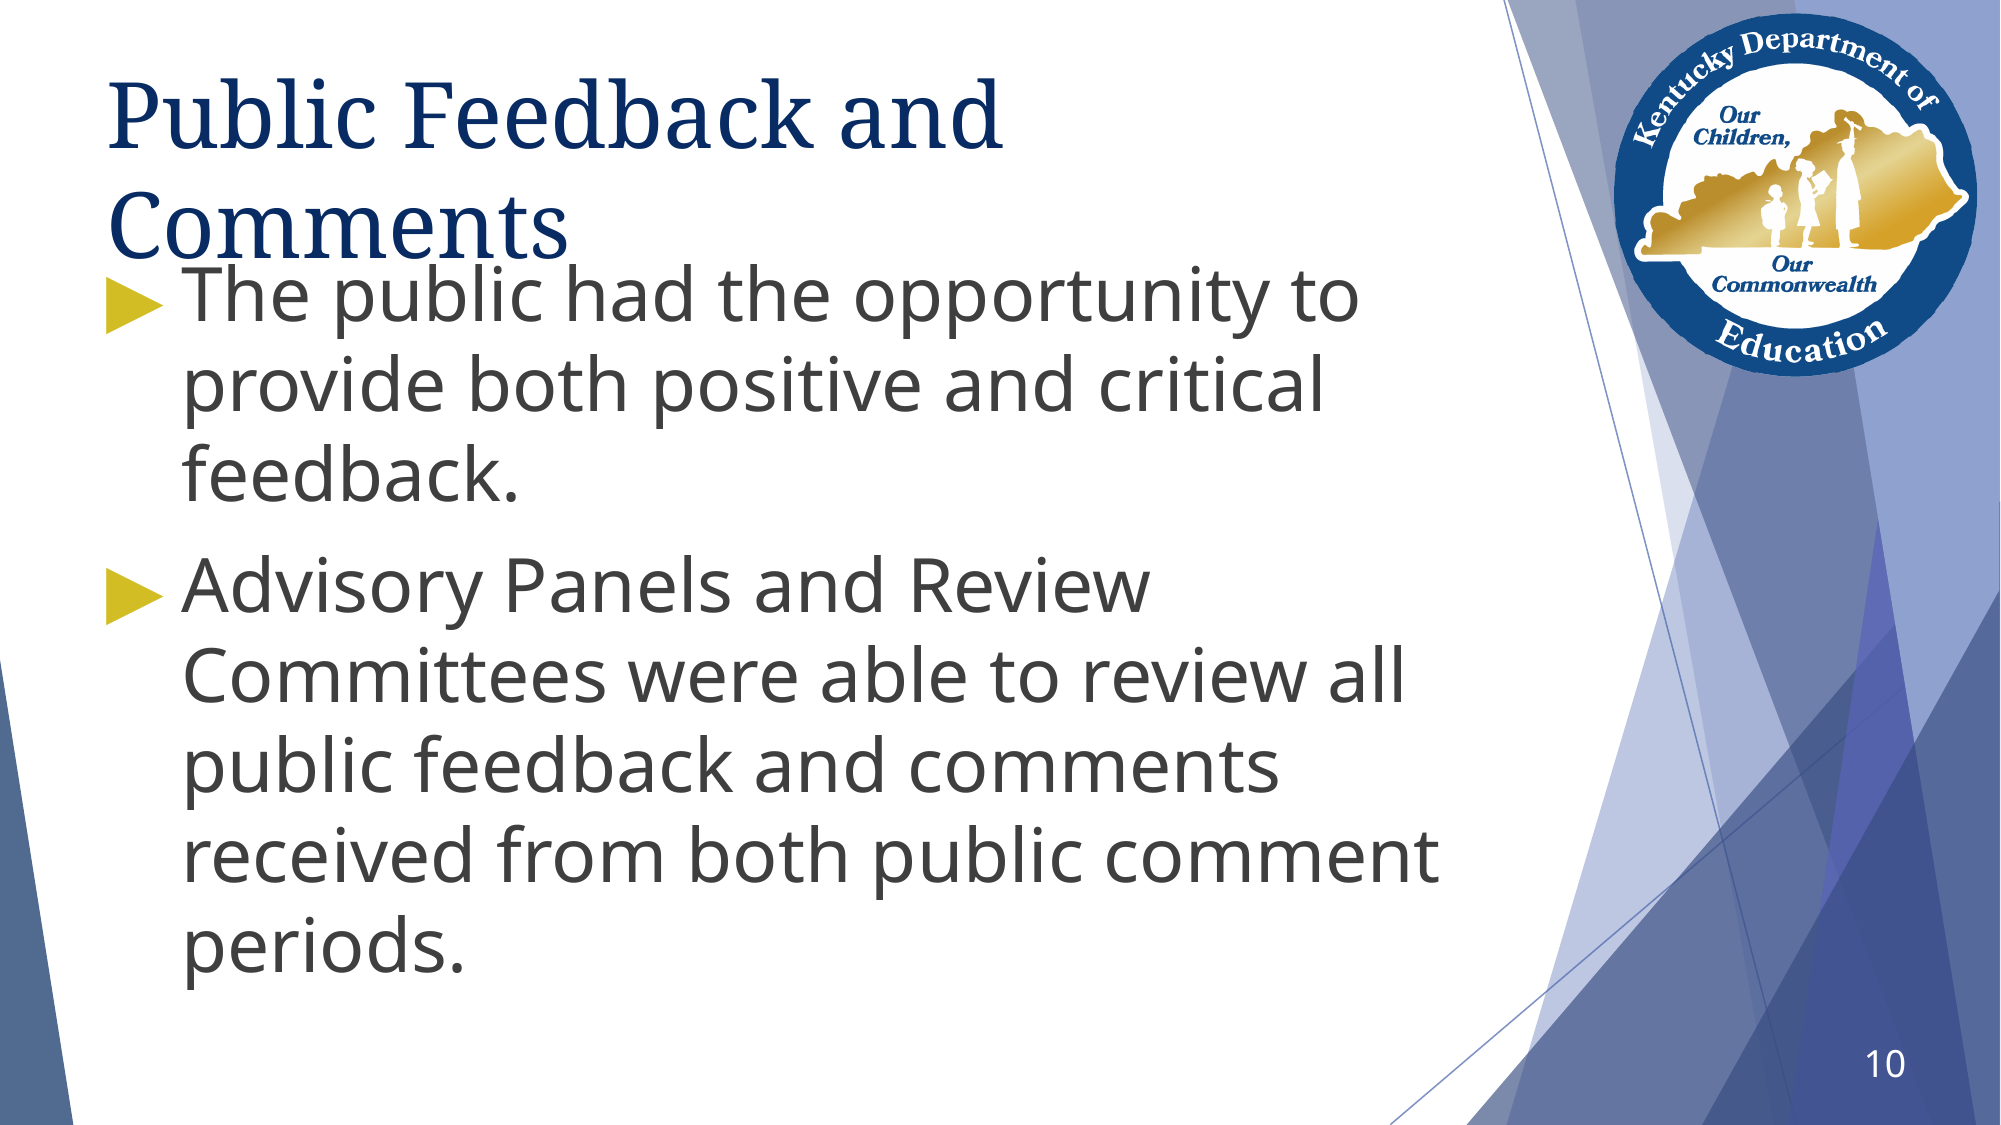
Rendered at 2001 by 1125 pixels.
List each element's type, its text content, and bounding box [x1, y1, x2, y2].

slide_number 10 [1809, 1035, 1922, 1096]
title Public Feedback and Comments [91, 42, 1502, 207]
picture [1598, 0, 1989, 390]
list The public had the opportunity to provide both positive and critical feedback. Advisory Panels and Review Committees were able to review all public feedback and comments received from both public comment periods. [91, 231, 1599, 1036]
